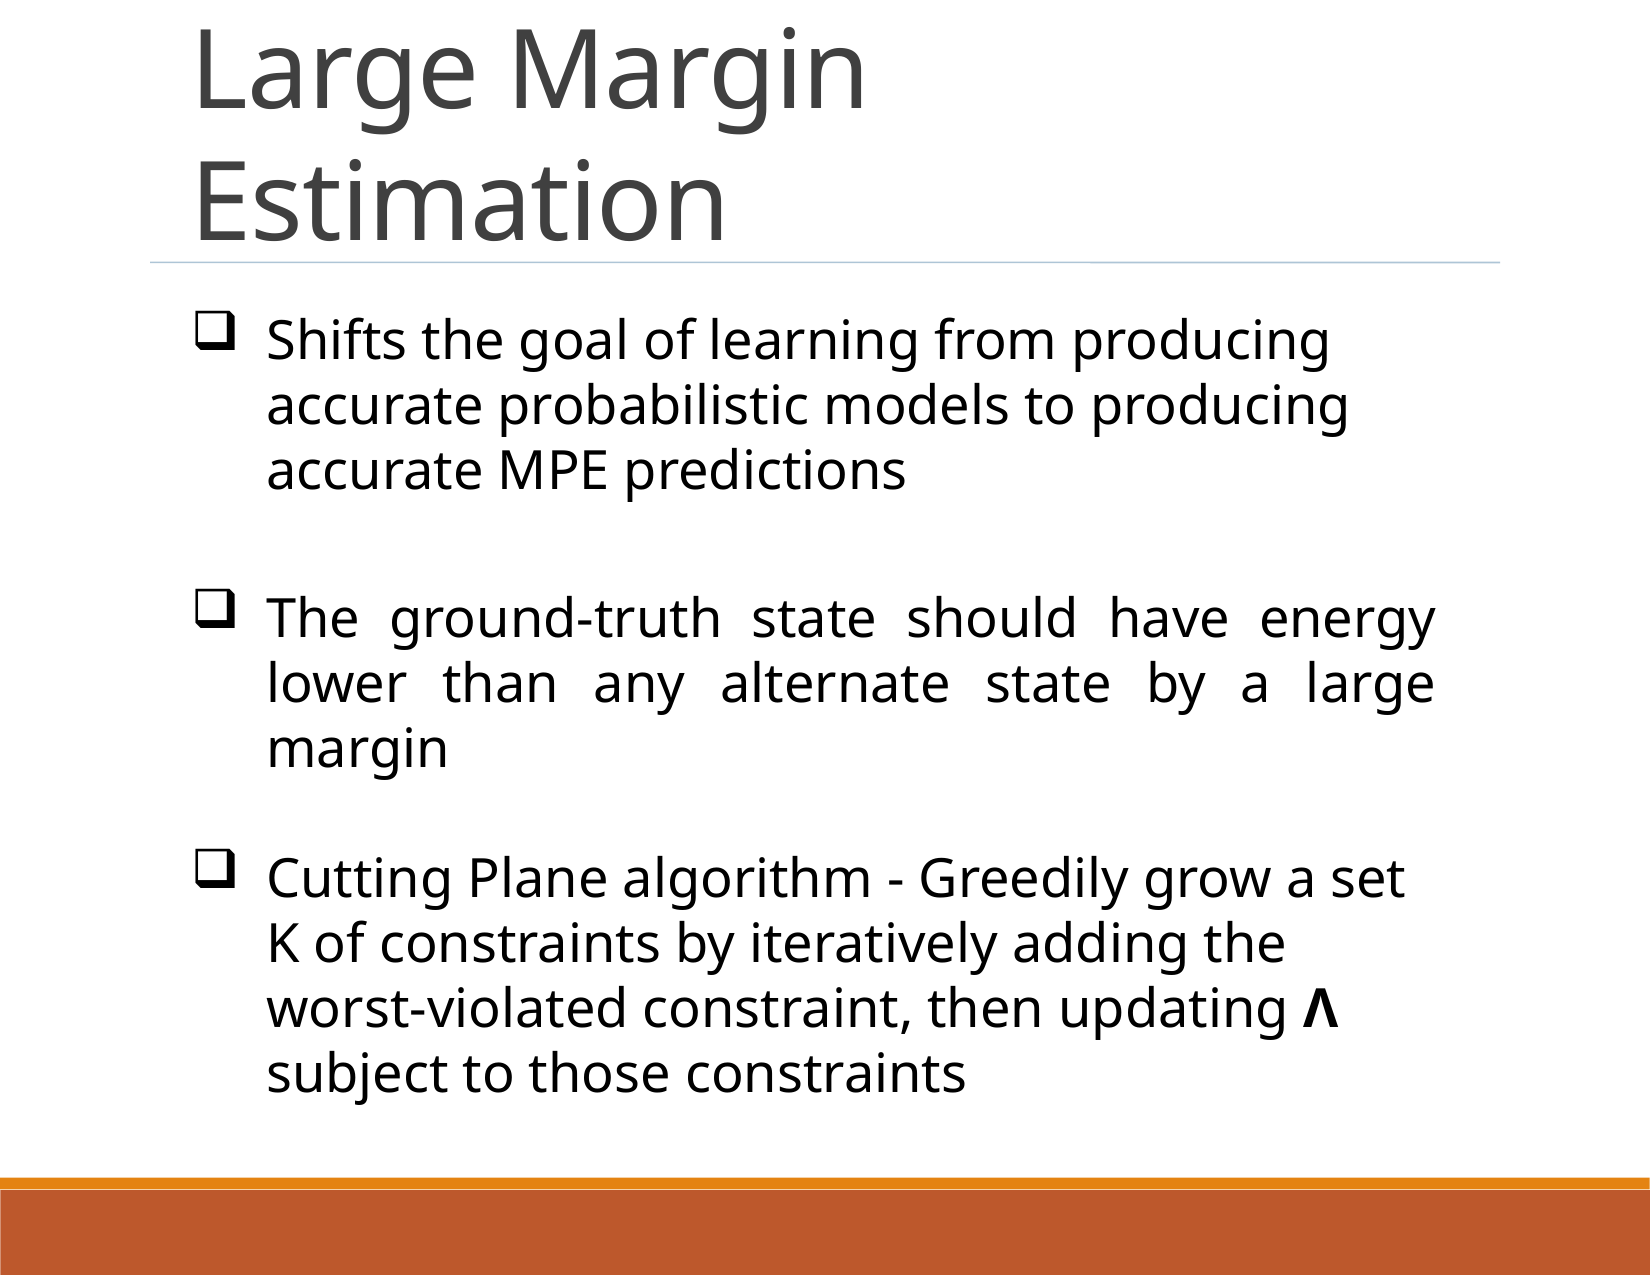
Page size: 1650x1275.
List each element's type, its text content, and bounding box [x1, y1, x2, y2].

text_box Shifts the goal of learning from producing accurate probabilistic models to producing accurate MPE predictions The ground-truth state should have energy lower than any alternate state by a large margin Cutting Plane algorithm - Greedily grow a set K of constraints by iteratively adding the worst-violated constraint, then updating Λ subject to those constraints [191, 305, 1438, 1218]
title Large Margin Estimation [188, 0, 1416, 263]
